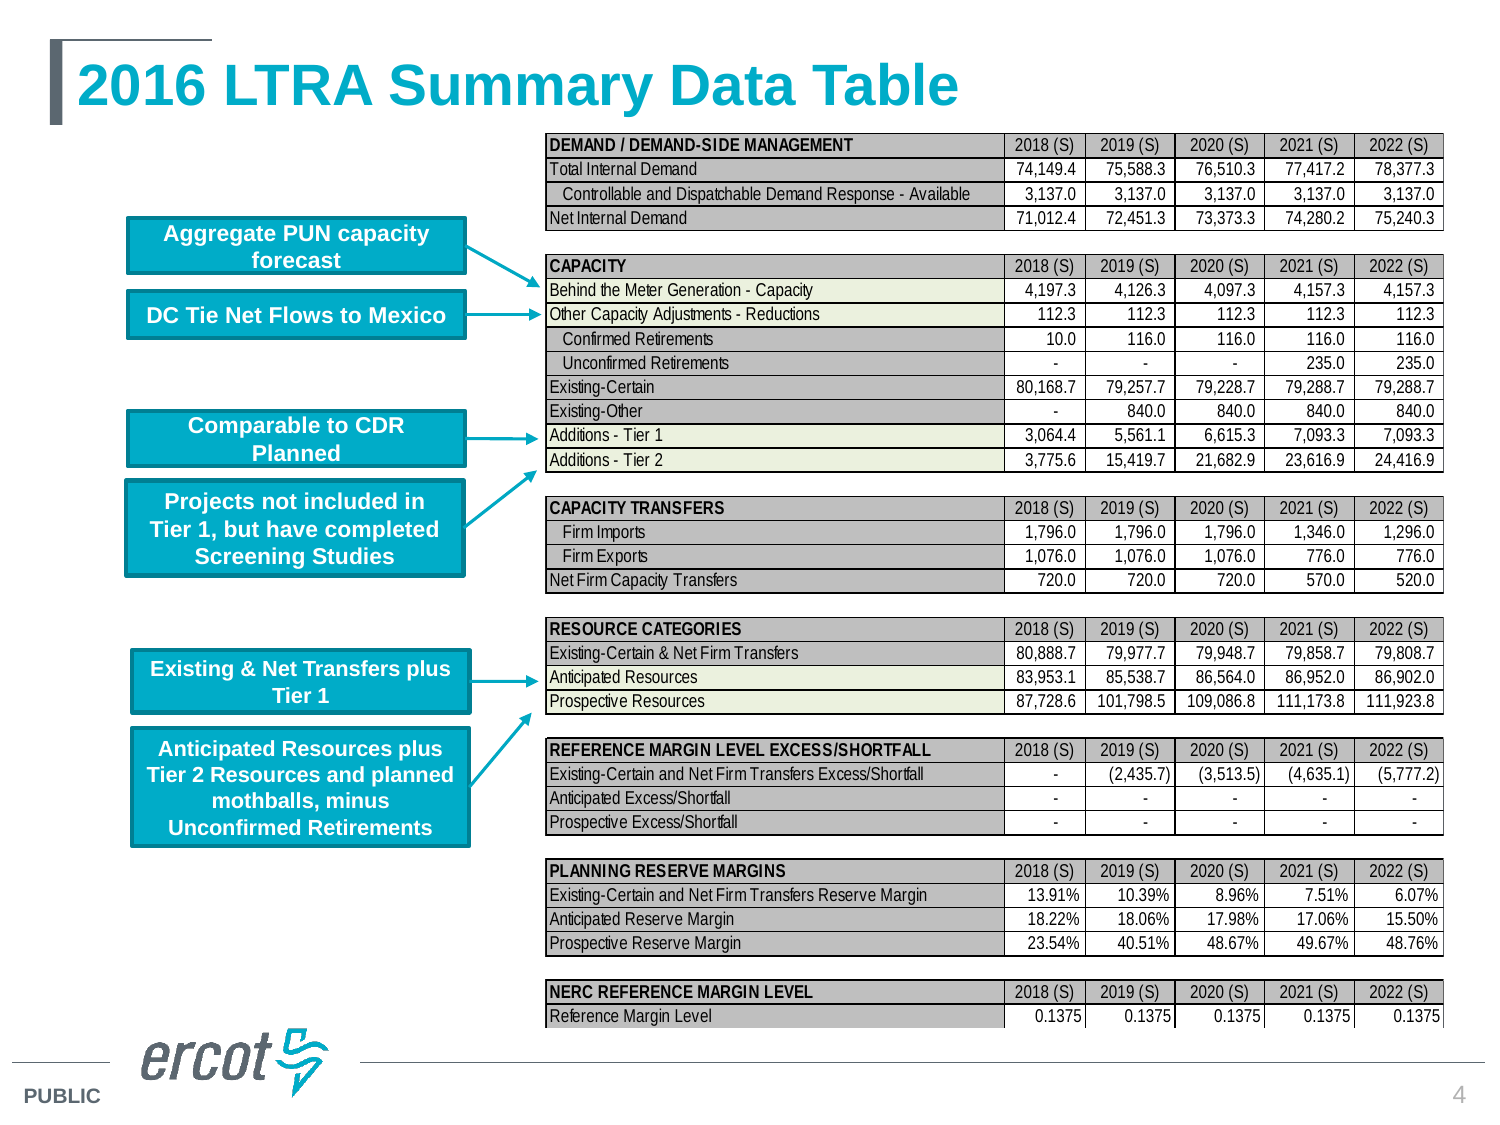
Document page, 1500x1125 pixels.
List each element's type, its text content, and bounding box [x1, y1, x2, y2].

text_box Existing & Net Transfers plus Tier 1 [130, 648, 472, 715]
text_box Comparable to CDR Planned [126, 409, 467, 468]
text_box Projects not included in Tier 1, but have completed Screening Studies [124, 478, 466, 578]
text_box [464, 245, 540, 288]
text_box DC Tie Net Flows to Mexico [126, 289, 467, 340]
text_box Anticipated Resources plus Tier 2 Resources and planned mothballs, minus Unconfirmed Retirements [130, 726, 471, 848]
picture [545, 132, 1445, 1030]
title 2016 LTRA Summary Data Table [62, 39, 1450, 134]
text_box Aggregate PUN capacity forecast [126, 216, 467, 275]
slide_number 4 [1437, 1076, 1475, 1112]
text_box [468, 712, 532, 788]
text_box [463, 470, 538, 529]
picture [137, 1024, 332, 1100]
